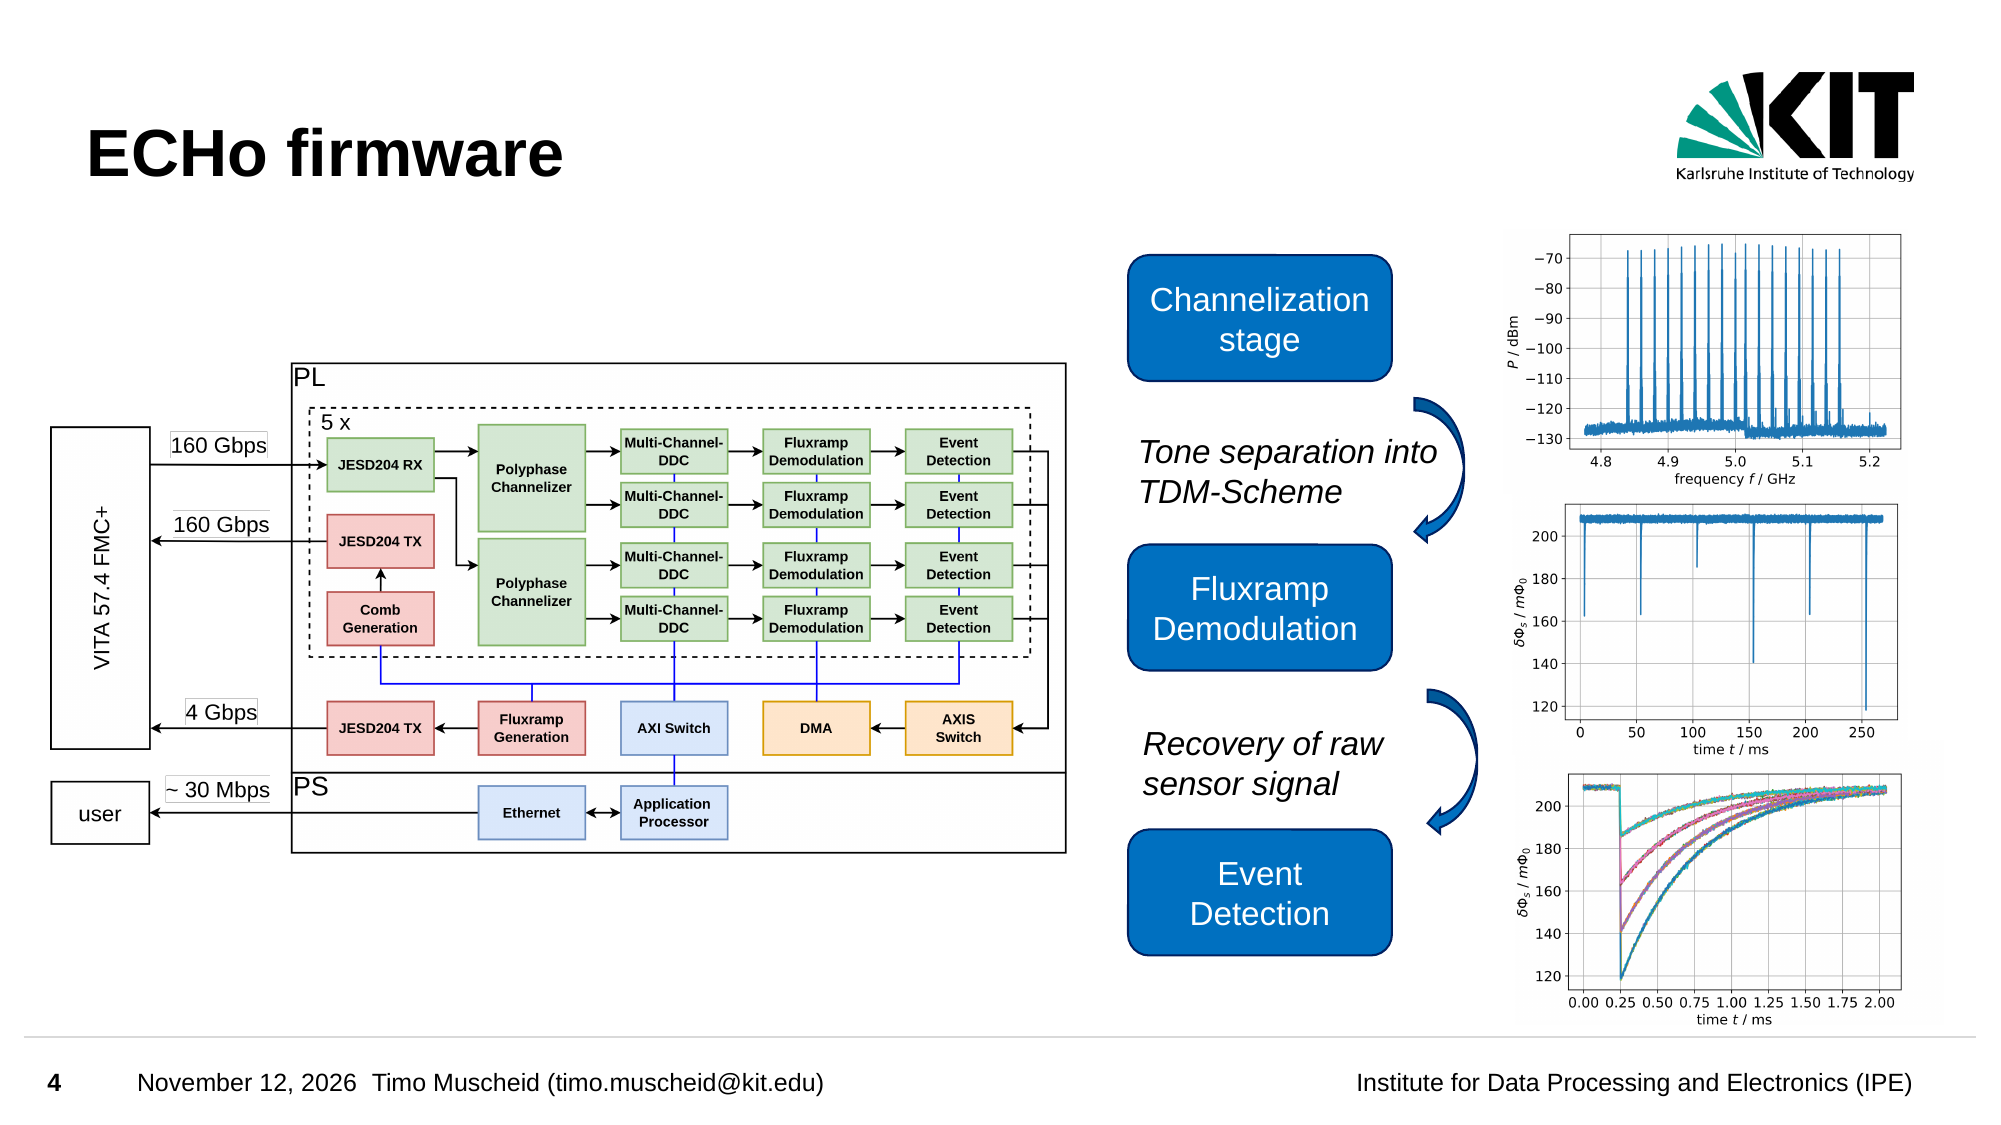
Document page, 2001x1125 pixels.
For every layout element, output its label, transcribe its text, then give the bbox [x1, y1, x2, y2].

picture [1677, 72, 1914, 182]
text_box Tone separation into TDM-Scheme [1123, 423, 1465, 518]
text_box [1426, 688, 1468, 714]
text_box [1470, 717, 1479, 802]
text_box Recovery of raw sensor signal [1128, 714, 1470, 810]
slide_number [137, 1038, 362, 1125]
picture [1503, 229, 1944, 1025]
text_box [1413, 396, 1456, 423]
picture [50, 361, 1067, 854]
text_box Event Detection [1126, 828, 1393, 957]
text_box Fluxramp Demodulation [1126, 543, 1393, 672]
text_box [1413, 518, 1452, 545]
text_box Channelization stage [1126, 253, 1393, 383]
title ECHo firmware [86, 64, 1589, 191]
text_box [1426, 810, 1465, 836]
slide_number 4 [47, 1038, 119, 1125]
